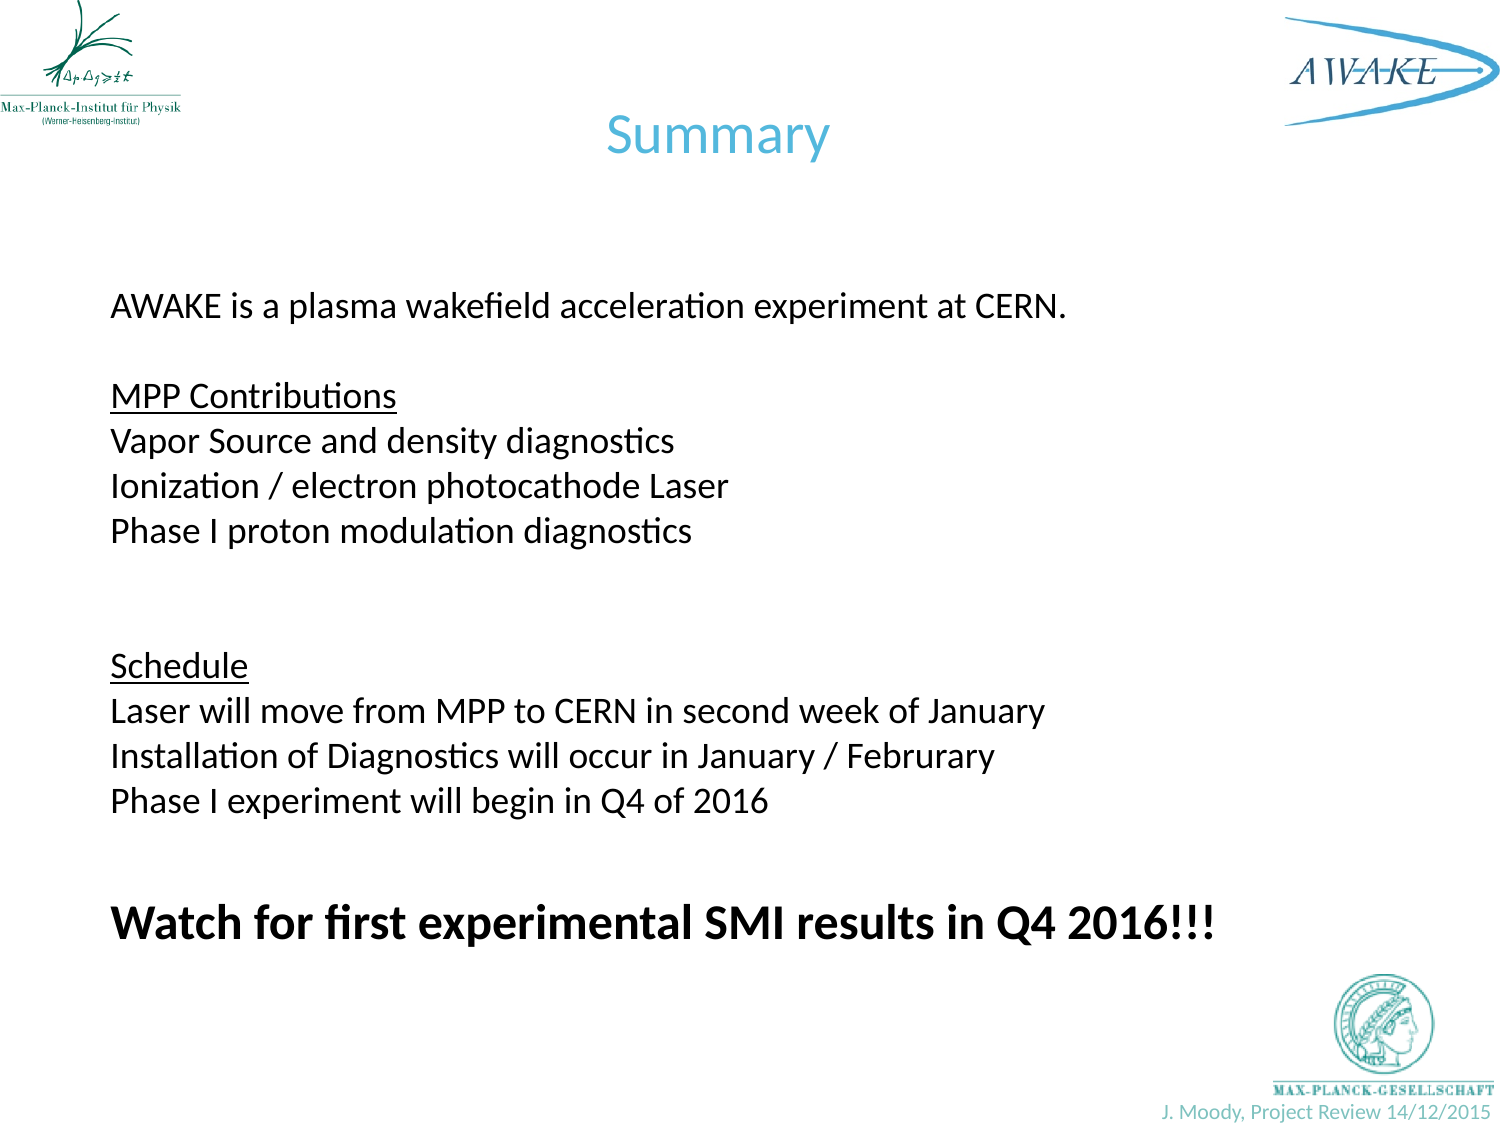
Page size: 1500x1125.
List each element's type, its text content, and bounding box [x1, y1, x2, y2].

picture [1268, 973, 1500, 1103]
text_box Watch for first experimental SMI results in Q4 2016!!! [95, 881, 1255, 957]
picture [1284, 17, 1500, 126]
text_box Summary [591, 87, 847, 173]
text_box AWAKE is a plasma wakefield acceleration experiment at CERN. MPP Contributions Vapor Source and density diagnostics Ionization / electron photocathode Laser Phase I proton modulation diagnostics Schedule Laser will move from MPP to CERN in second week of January Installation of Diagnostics will occur in January / Februrary Phase I experiment will begin in Q4 of 2016 [95, 274, 1387, 829]
picture [0, 0, 181, 126]
